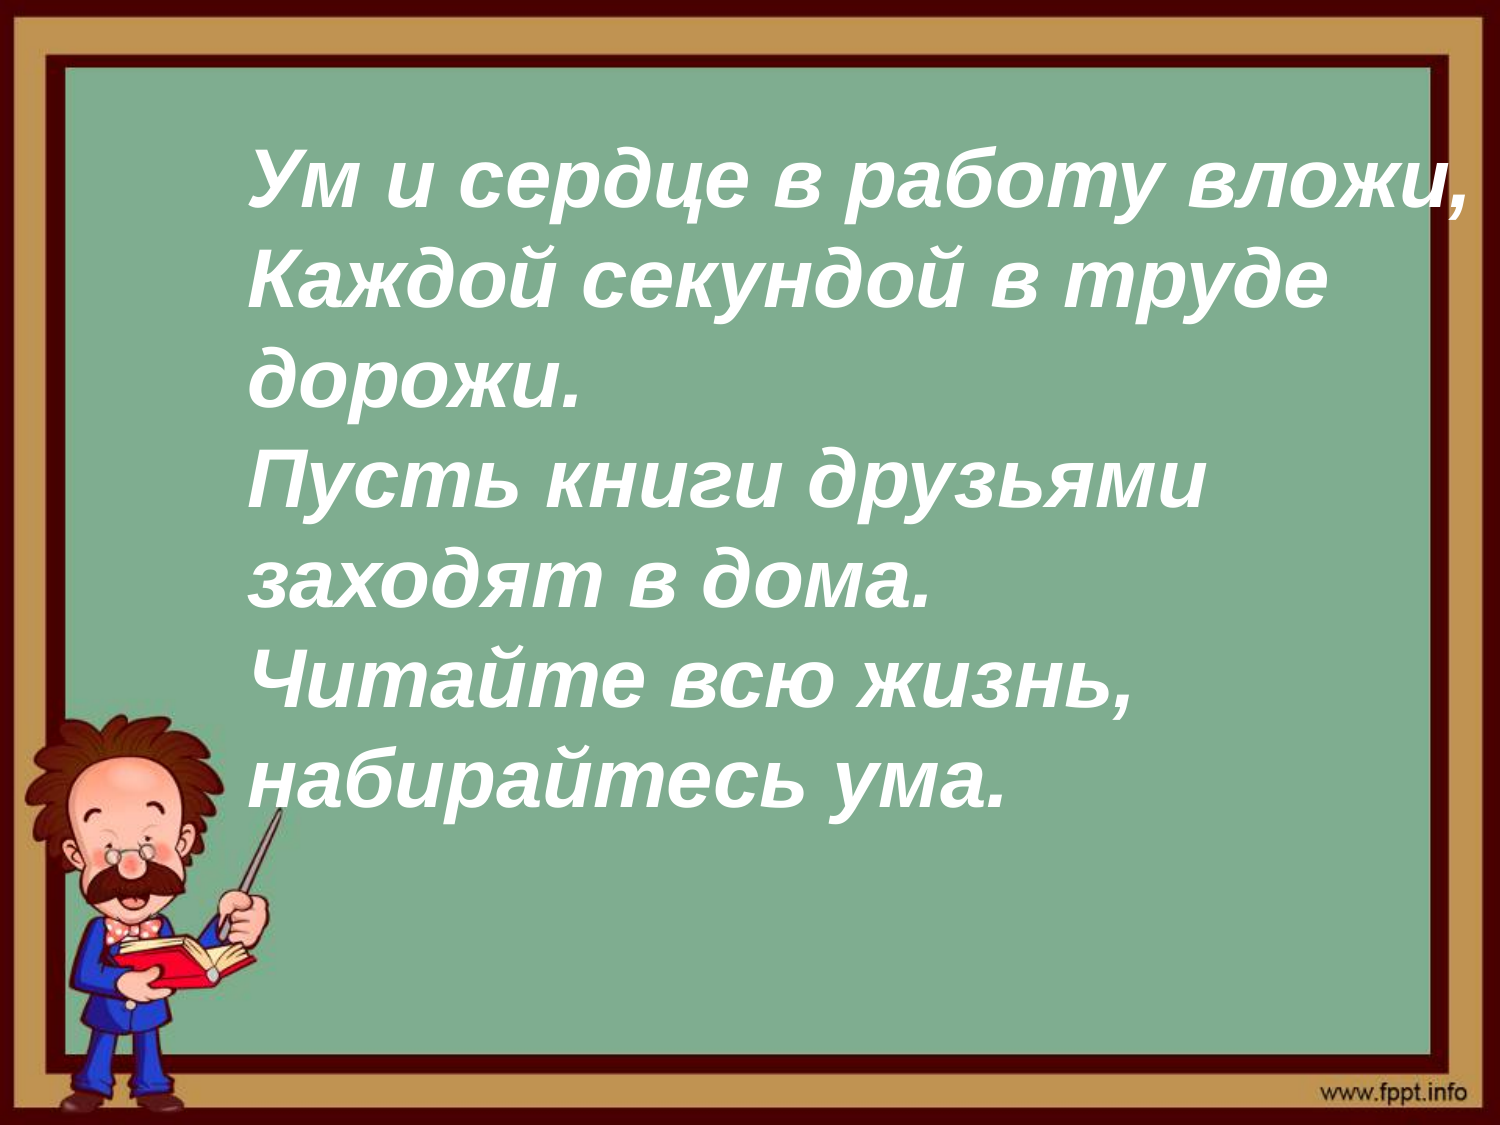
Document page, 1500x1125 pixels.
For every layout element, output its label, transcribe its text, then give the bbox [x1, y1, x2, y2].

picture [0, 0, 1500, 1125]
list Ум и сердце в работу вложи, Каждой секундой в труде дорожи. Пусть книги друзьями заходят в дома. Читайте всю жизнь, набирайтесь ума. [175, 116, 1500, 860]
